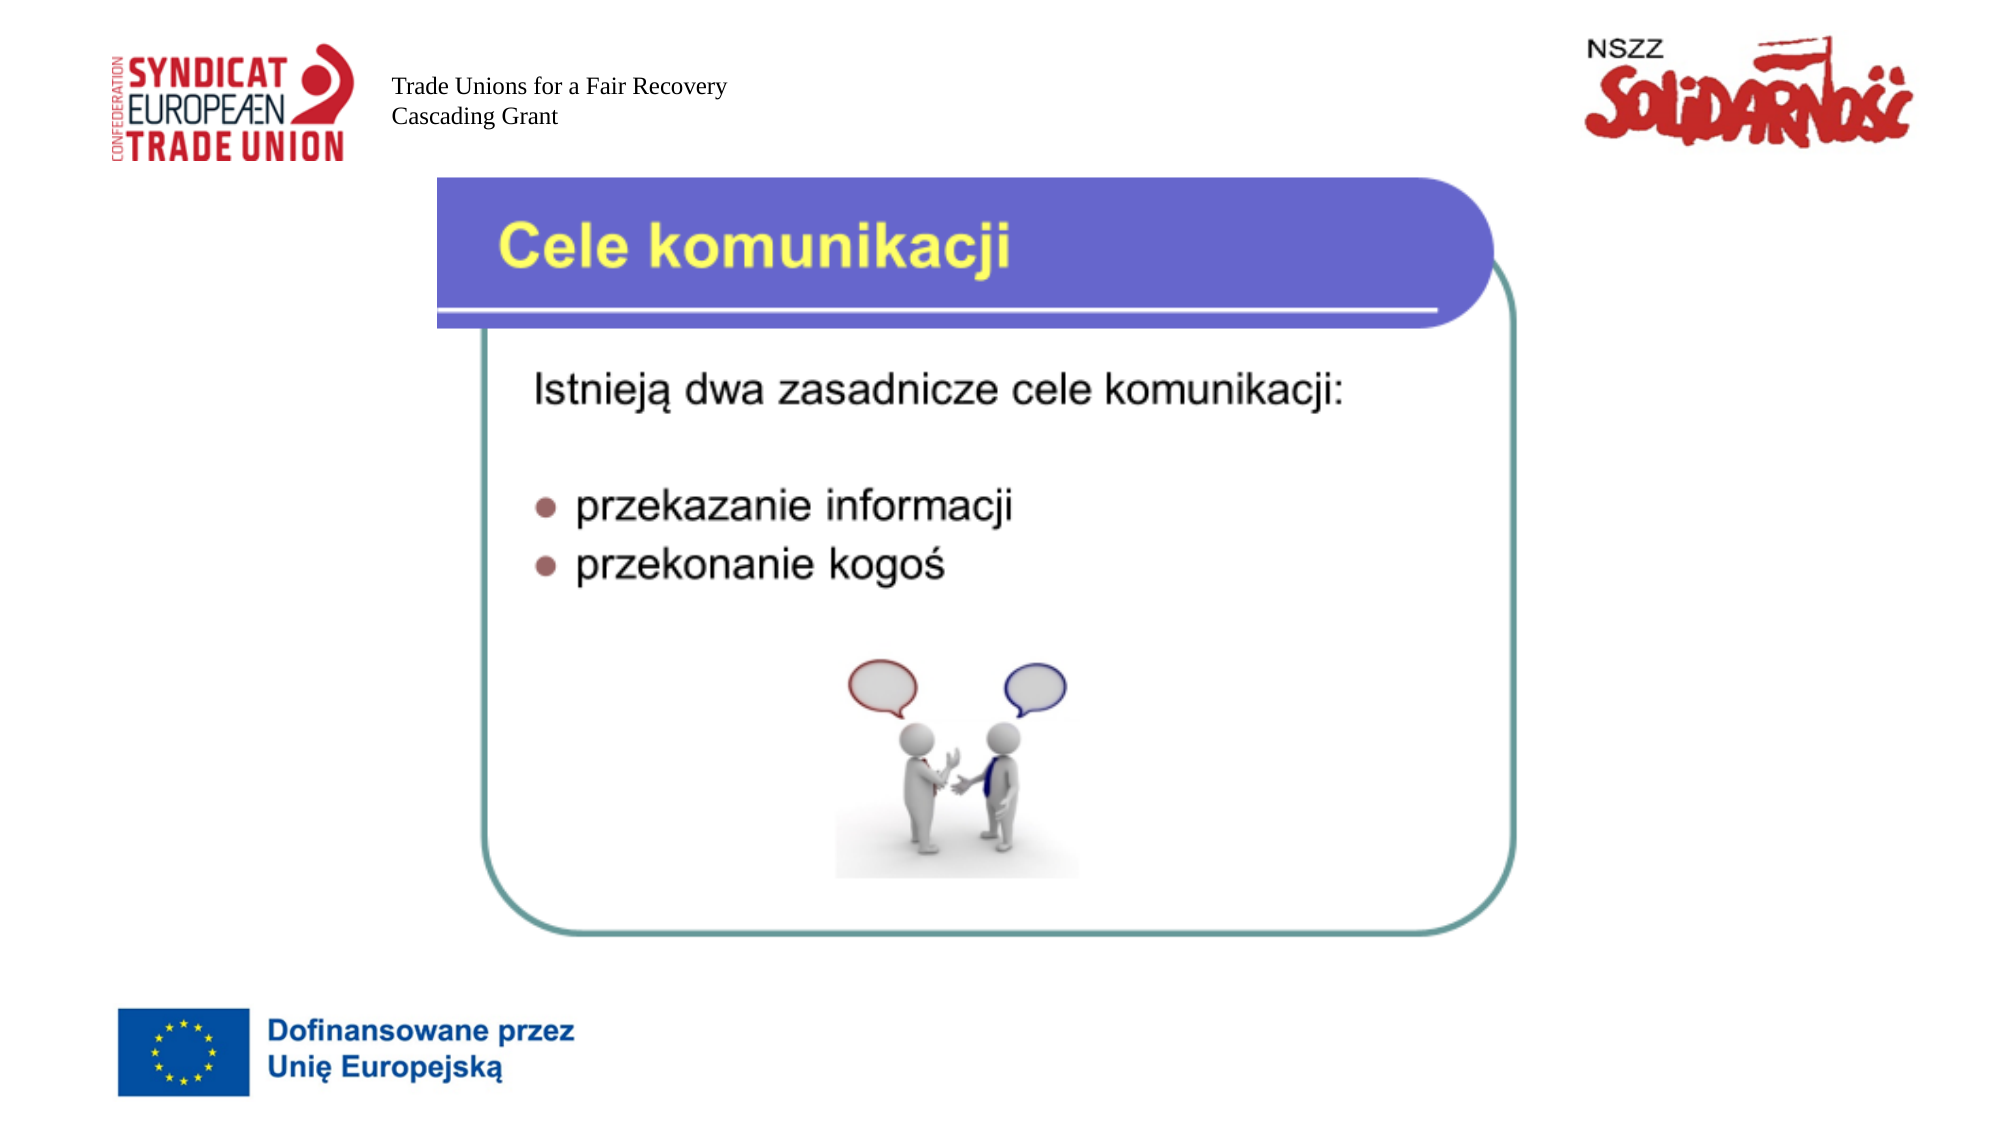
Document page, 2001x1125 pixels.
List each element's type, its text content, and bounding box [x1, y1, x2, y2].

picture [112, 39, 357, 161]
text_box Trade Unions for a Fair Recovery Cascading Grant [376, 62, 773, 137]
picture [1579, 30, 1920, 155]
picture [112, 159, 1570, 1102]
